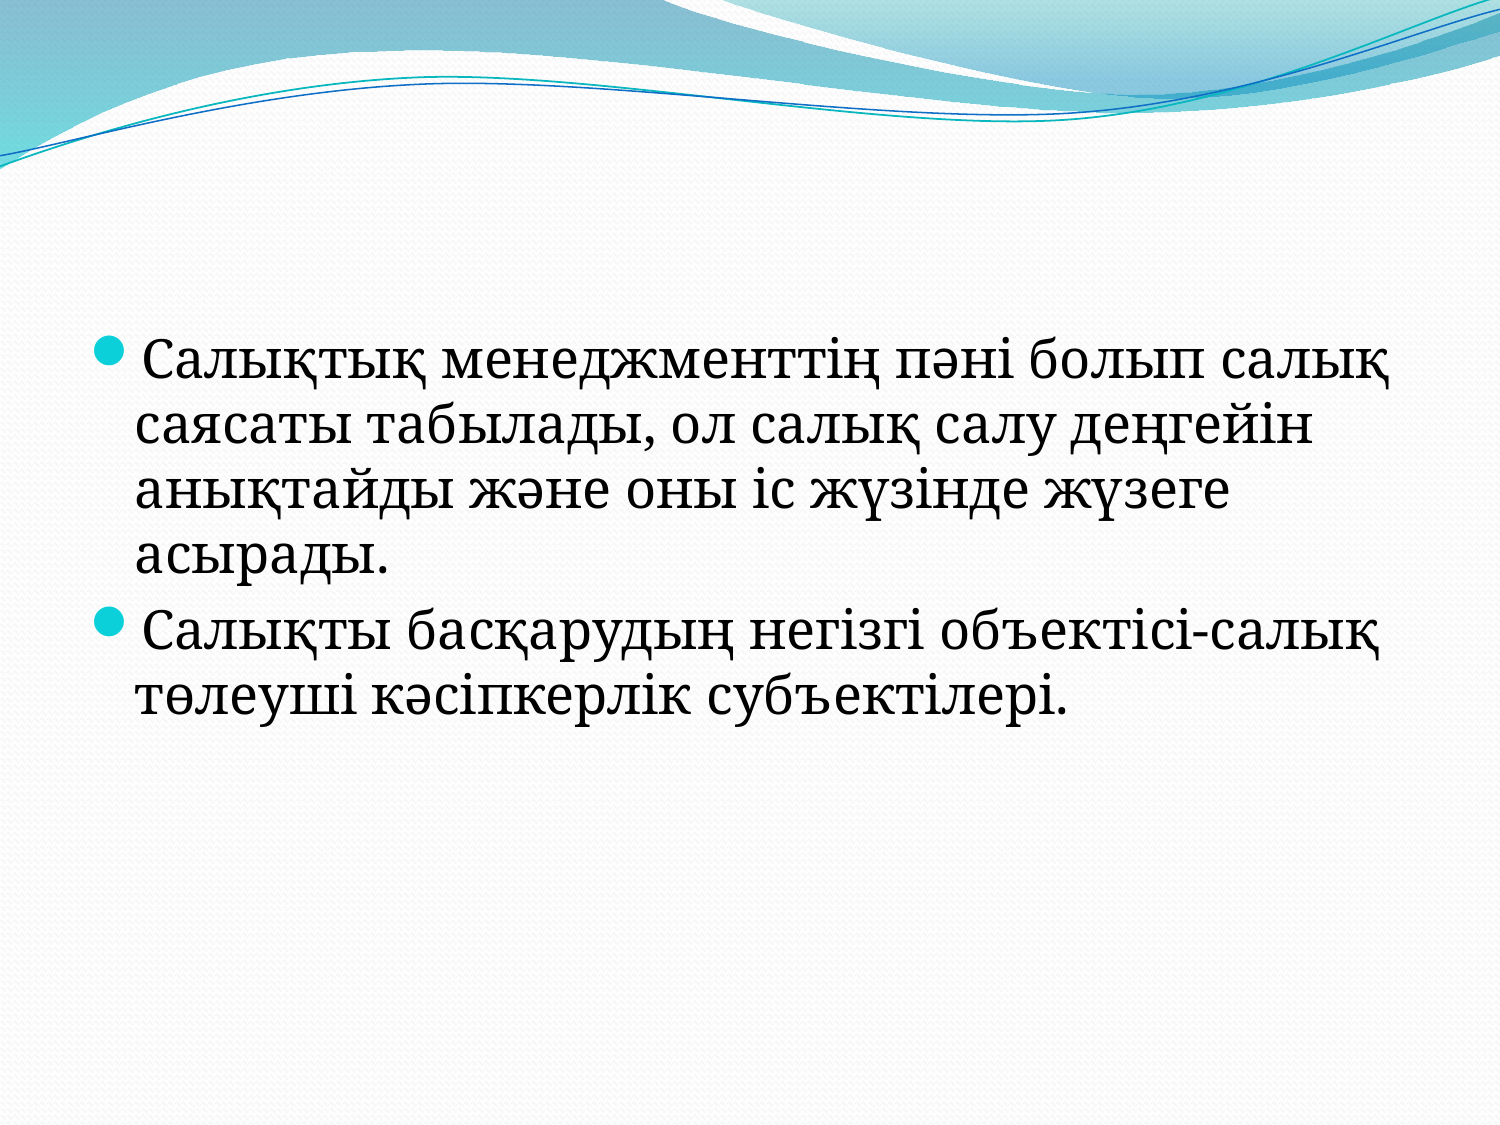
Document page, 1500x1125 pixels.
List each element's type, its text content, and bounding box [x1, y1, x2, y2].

list Салықтық менеджменттің пәні болып салық саясаты табылады, ол салық салу деңгейін анықтайды және оны іс жүзінде жүзеге асырады. Салықты басқарудың негізгі объектісі-салық төлеуші ​​кәсіпкерлік субъектілері. [75, 317, 1425, 1038]
